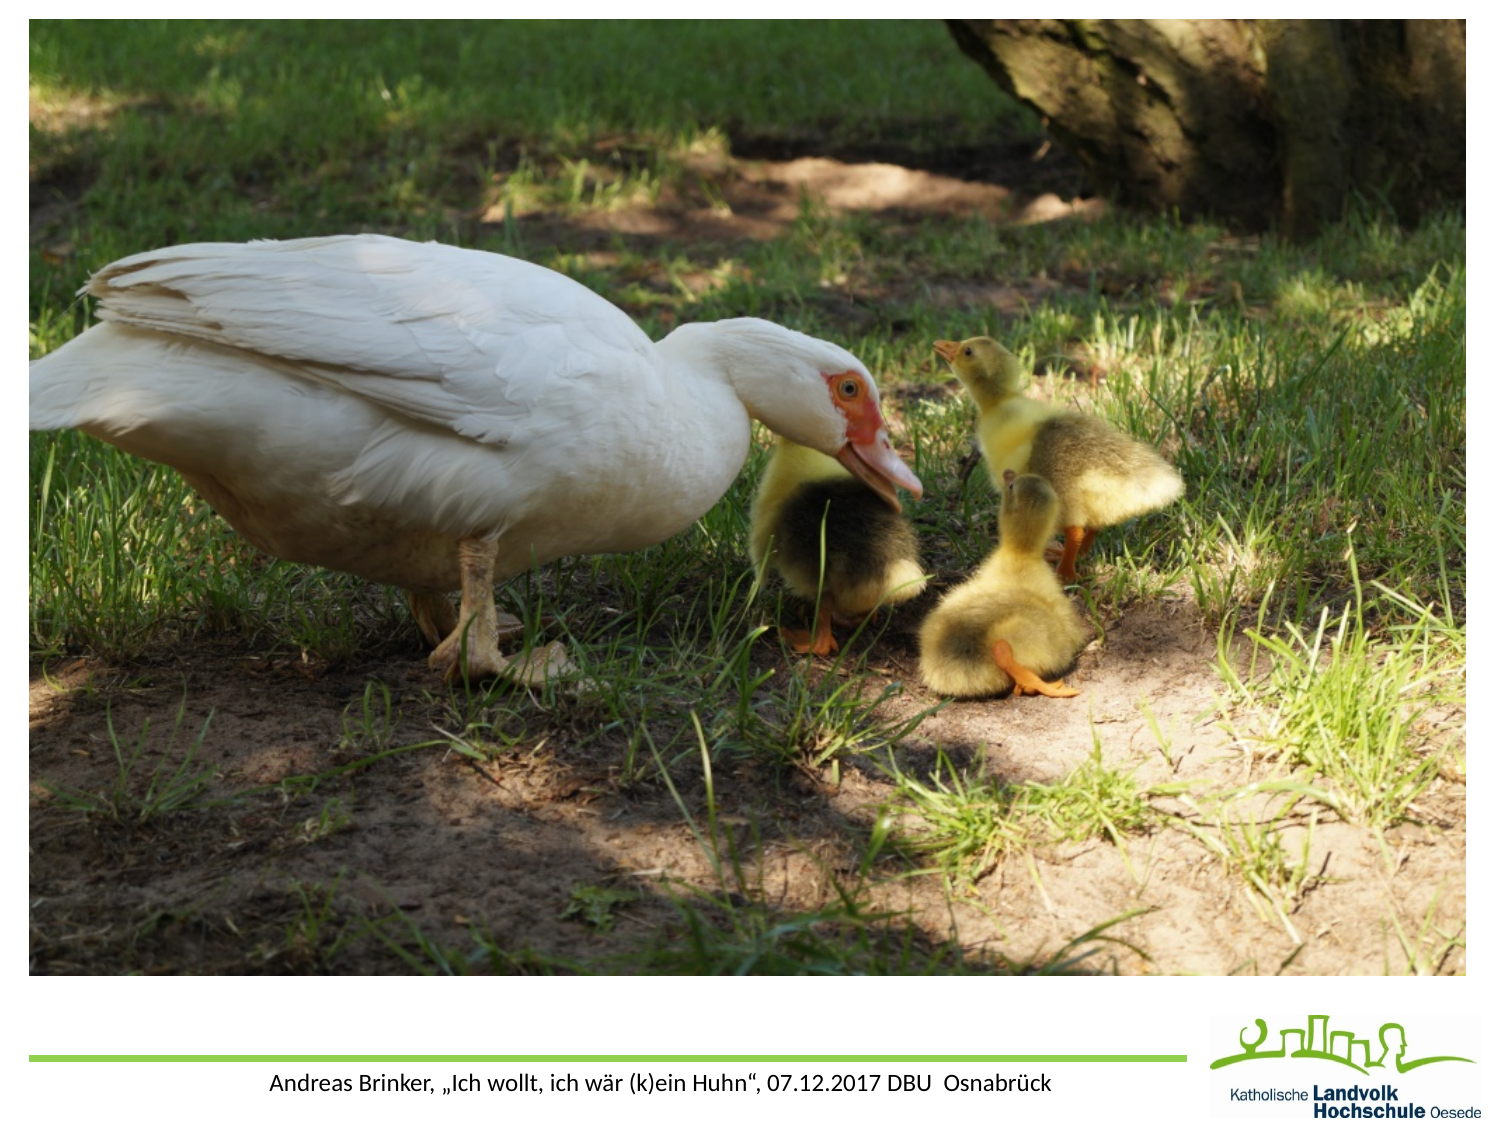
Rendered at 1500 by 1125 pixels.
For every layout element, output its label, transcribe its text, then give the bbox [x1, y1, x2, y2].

picture [1210, 1015, 1482, 1118]
picture [29, 18, 1467, 977]
text_box Andreas Brinker, „Ich wollt, ich wär (k)ein Huhn“, 07.12.2017 DBU Osnabrück [254, 1066, 1069, 1104]
